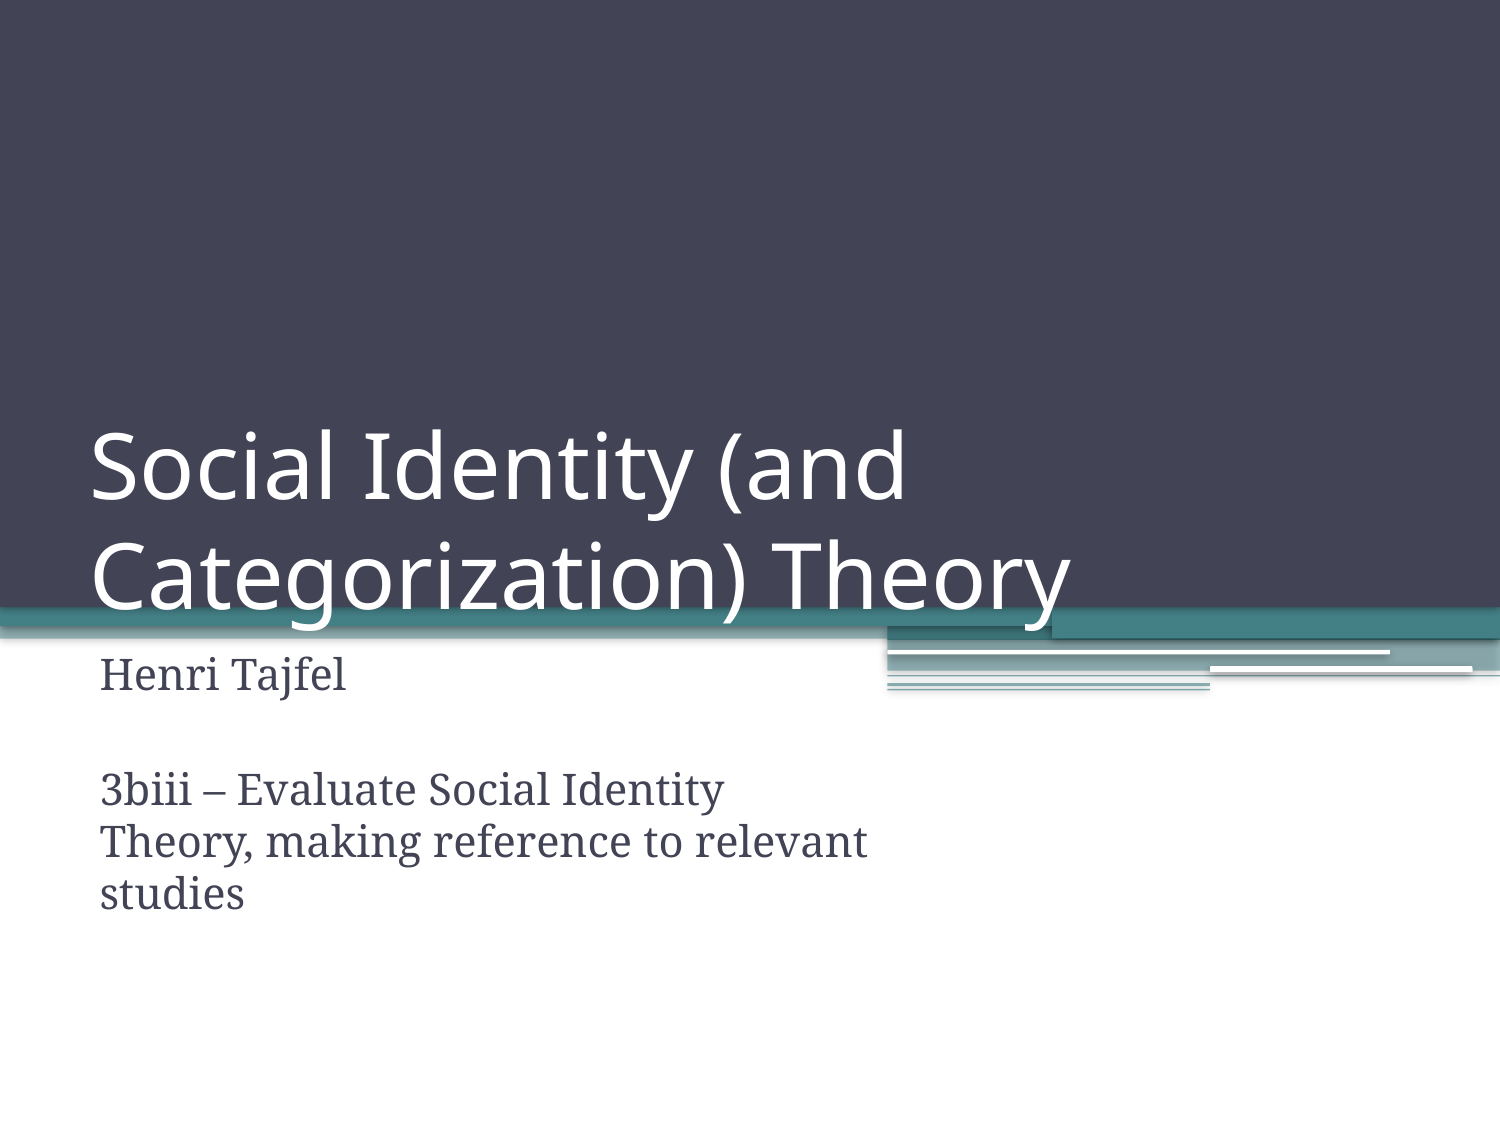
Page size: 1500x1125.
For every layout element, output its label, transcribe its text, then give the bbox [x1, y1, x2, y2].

subtitle Henri Tajfel 3biii – Evaluate Social Identity Theory, making reference to relevant studies [75, 639, 888, 928]
title Social Identity (and Categorization) Theory [75, 394, 1463, 636]
